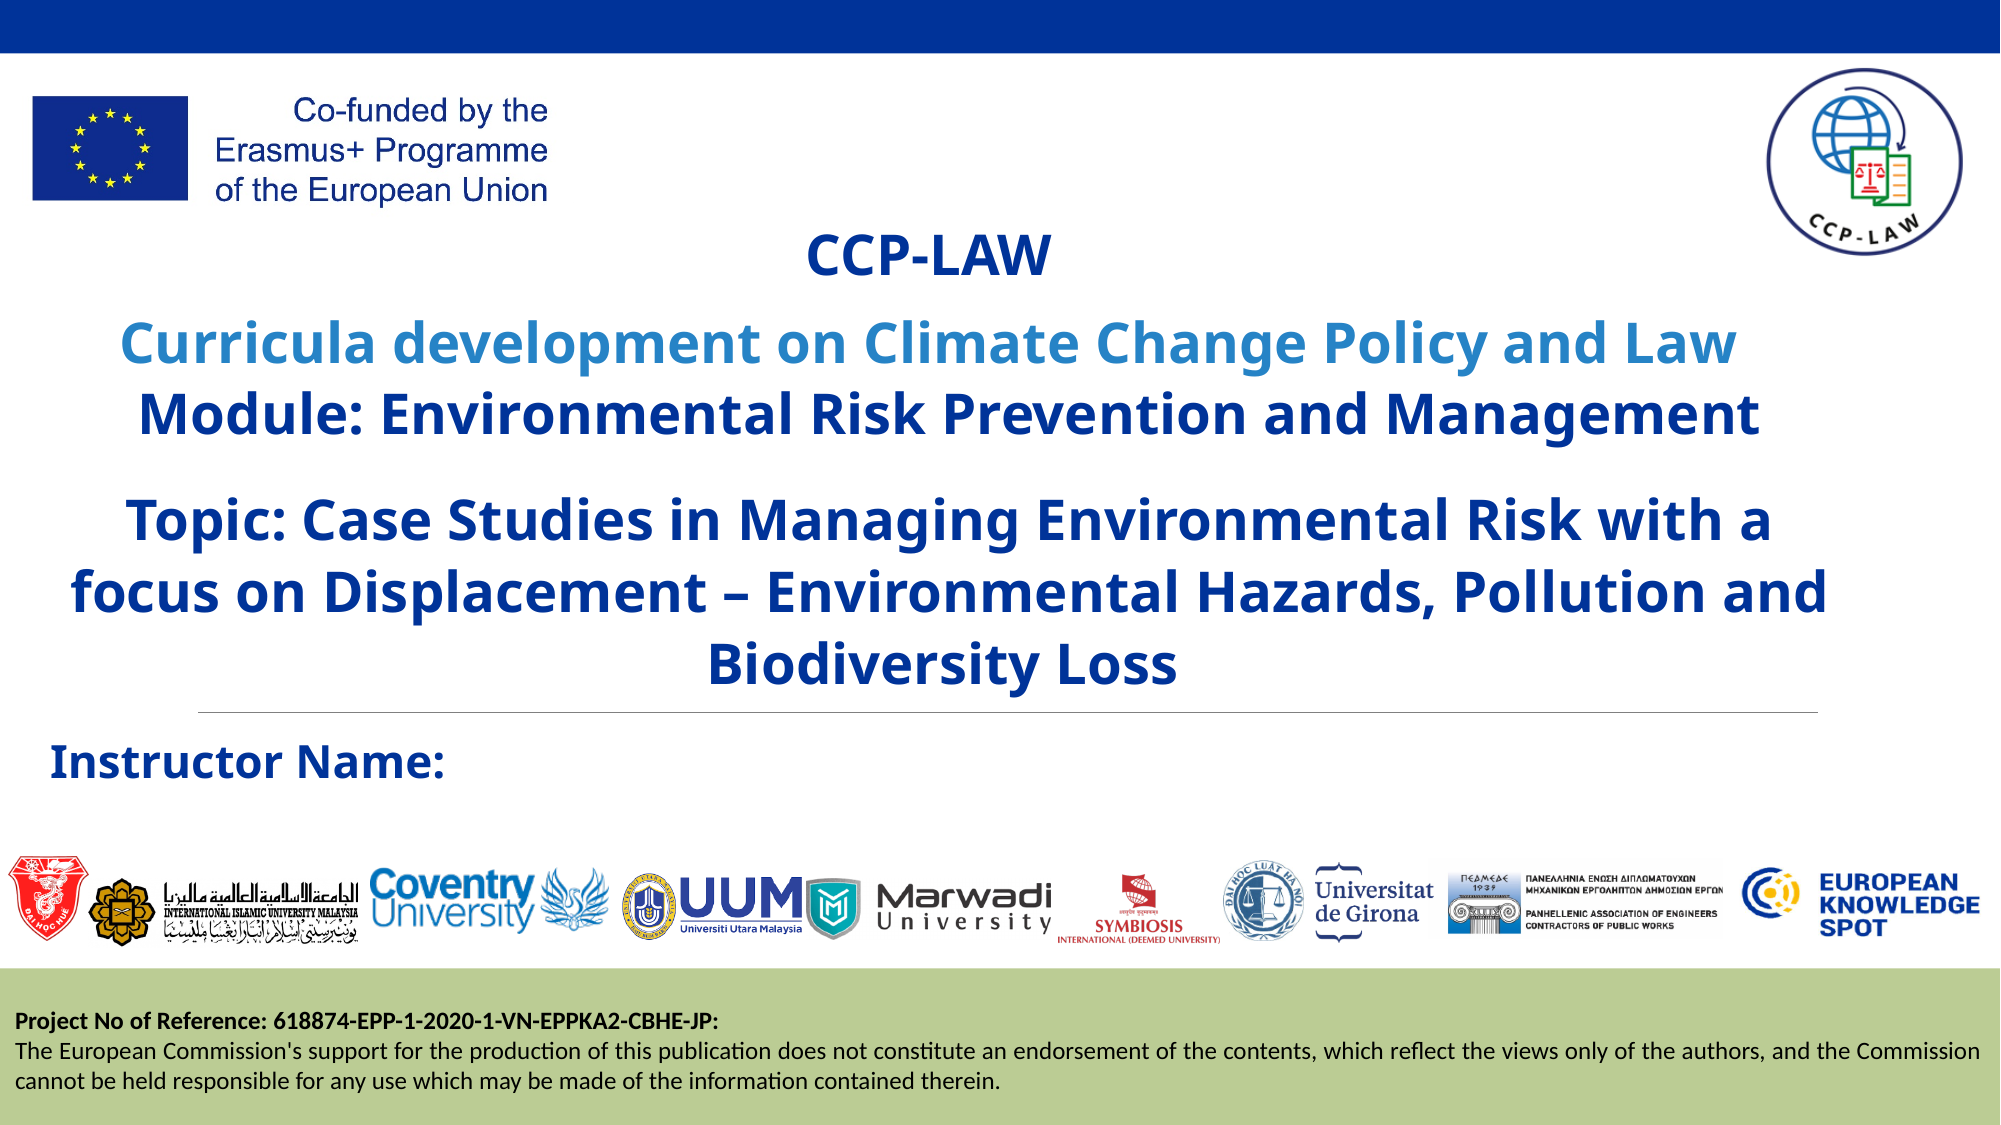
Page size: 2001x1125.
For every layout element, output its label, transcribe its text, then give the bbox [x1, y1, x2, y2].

picture [1760, 55, 1976, 264]
picture [8, 856, 358, 949]
picture [618, 863, 1051, 947]
picture [1223, 859, 1304, 942]
text_box CCP-LAW Curricula development on Climate Change Policy and Law [14, 206, 1844, 448]
picture [0, 73, 574, 231]
picture [370, 866, 609, 935]
text_box Module: Environmental Risk Prevention and Management Topic: Case Studies in Managing Environmental Risk with a focus on Displacement – Environmental Hazards, Pollution and Biodiversity Loss Instructor Name: [35, 366, 1865, 796]
picture [1738, 867, 1992, 937]
picture [1057, 874, 1220, 944]
picture [1314, 857, 1724, 944]
text_box Project No of Reference: 618874-EPP-1-2020-1-VN-EPPKA2-CBHE-JP: The European Commission's support for the production of this publication does not constitute an endorsement of the contents, which reflect the views only of the authors, and the Commission cannot be held responsible for any use which may be made of the information contained therein. [0, 968, 2000, 1125]
text_box [0, 0, 2000, 54]
